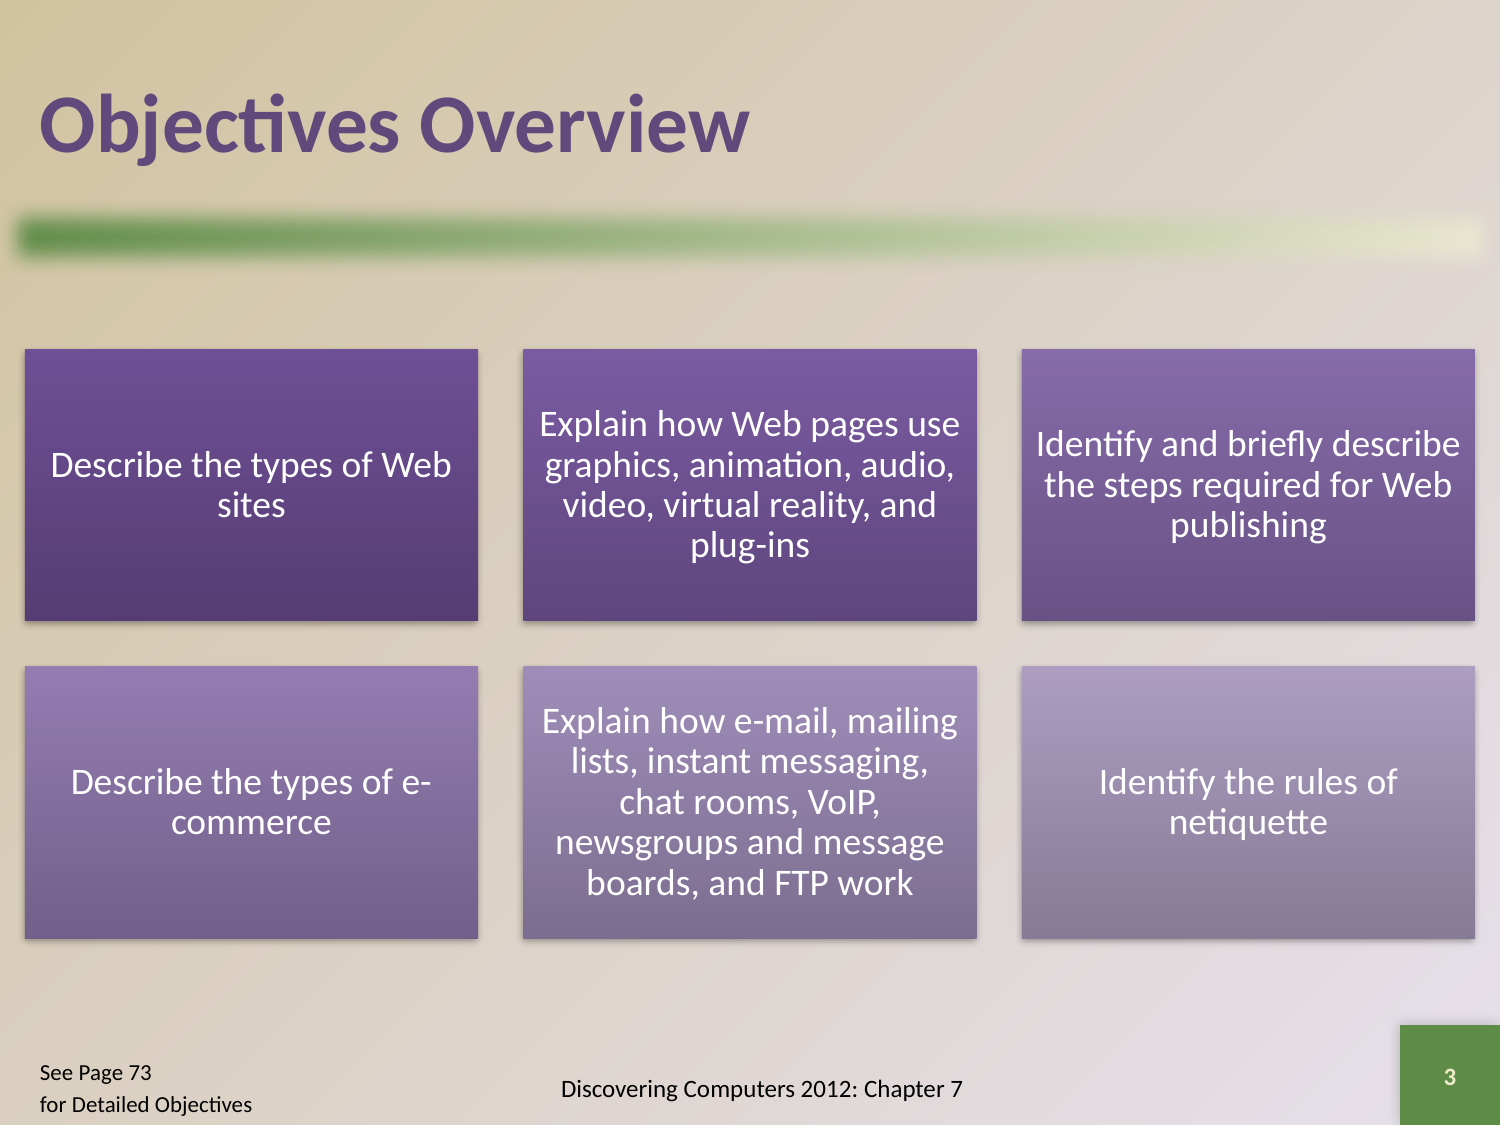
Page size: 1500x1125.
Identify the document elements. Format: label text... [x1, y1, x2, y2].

list See Page 73 for Detailed Objectives [24, 1050, 300, 1125]
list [24, 262, 1476, 1026]
footer Discovering Computers 2012: Chapter 7 [450, 1050, 1075, 1125]
slide_number 3 [1400, 1025, 1500, 1125]
title Objectives Overview [24, 24, 1475, 213]
